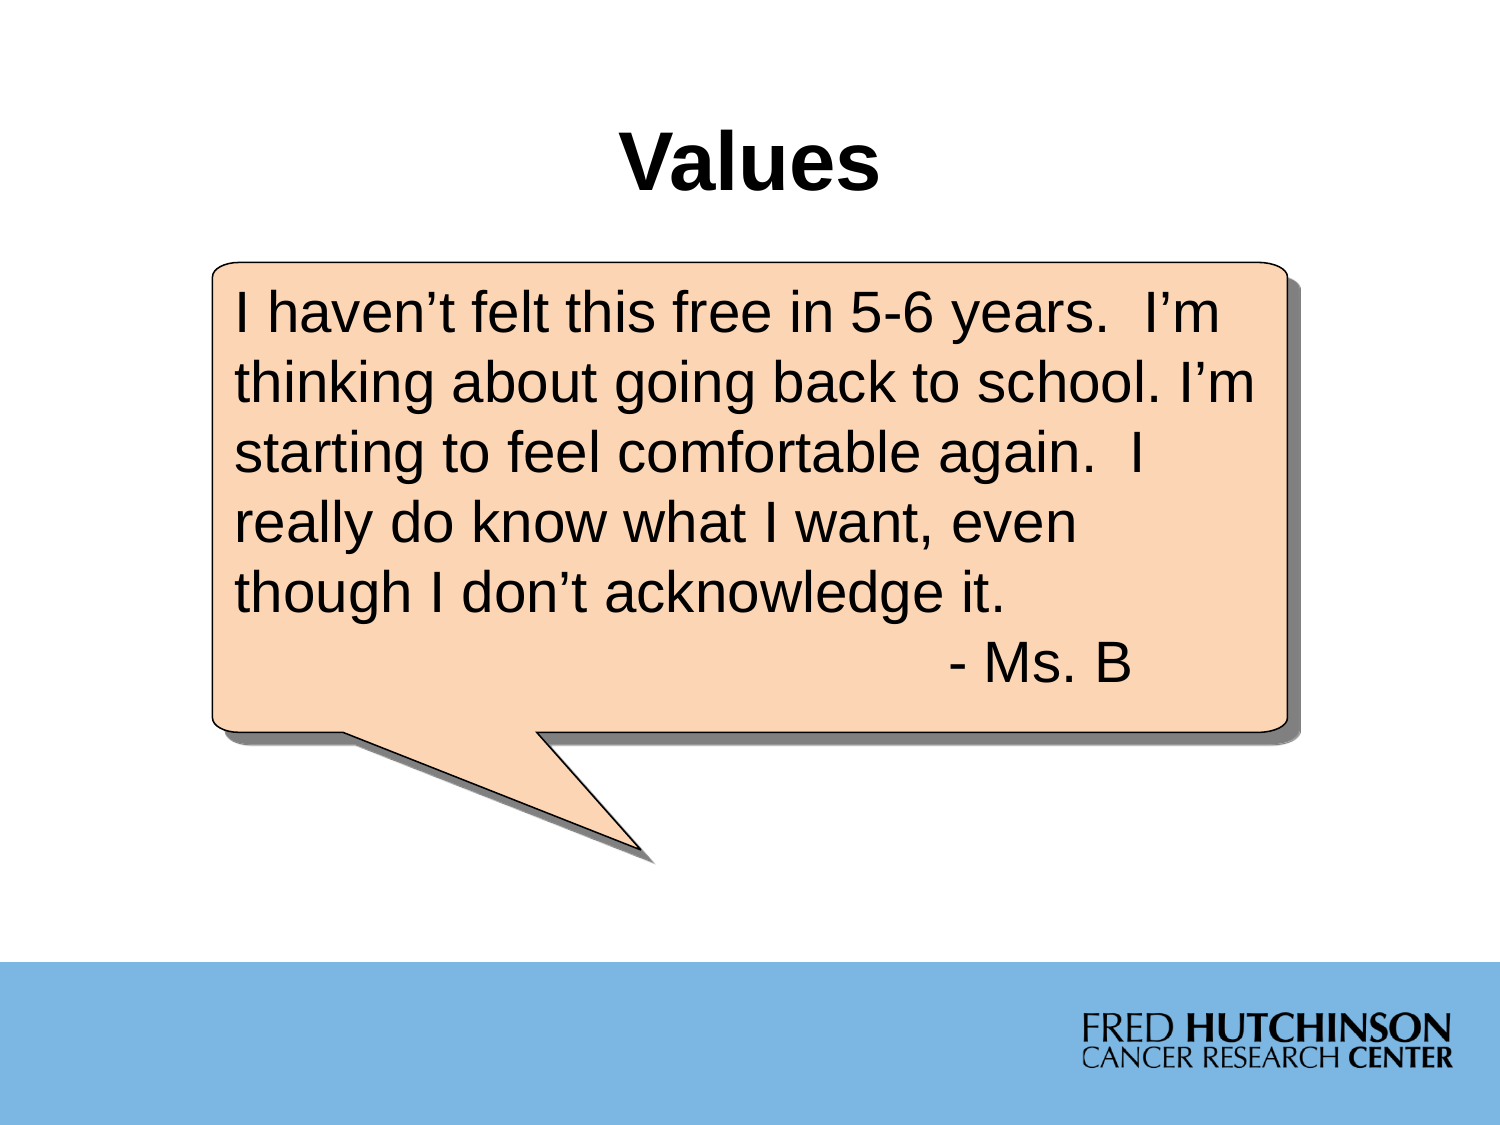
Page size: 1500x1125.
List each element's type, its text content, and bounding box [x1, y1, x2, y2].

text_box I haven’t felt this free in 5-6 years. I’m thinking about going back to school. I’m starting to feel comfortable again. I really do know what I want, even though I don’t acknowledge it. - Ms. B [212, 262, 1288, 850]
title Values [137, 99, 1363, 216]
picture [0, 962, 1500, 1125]
